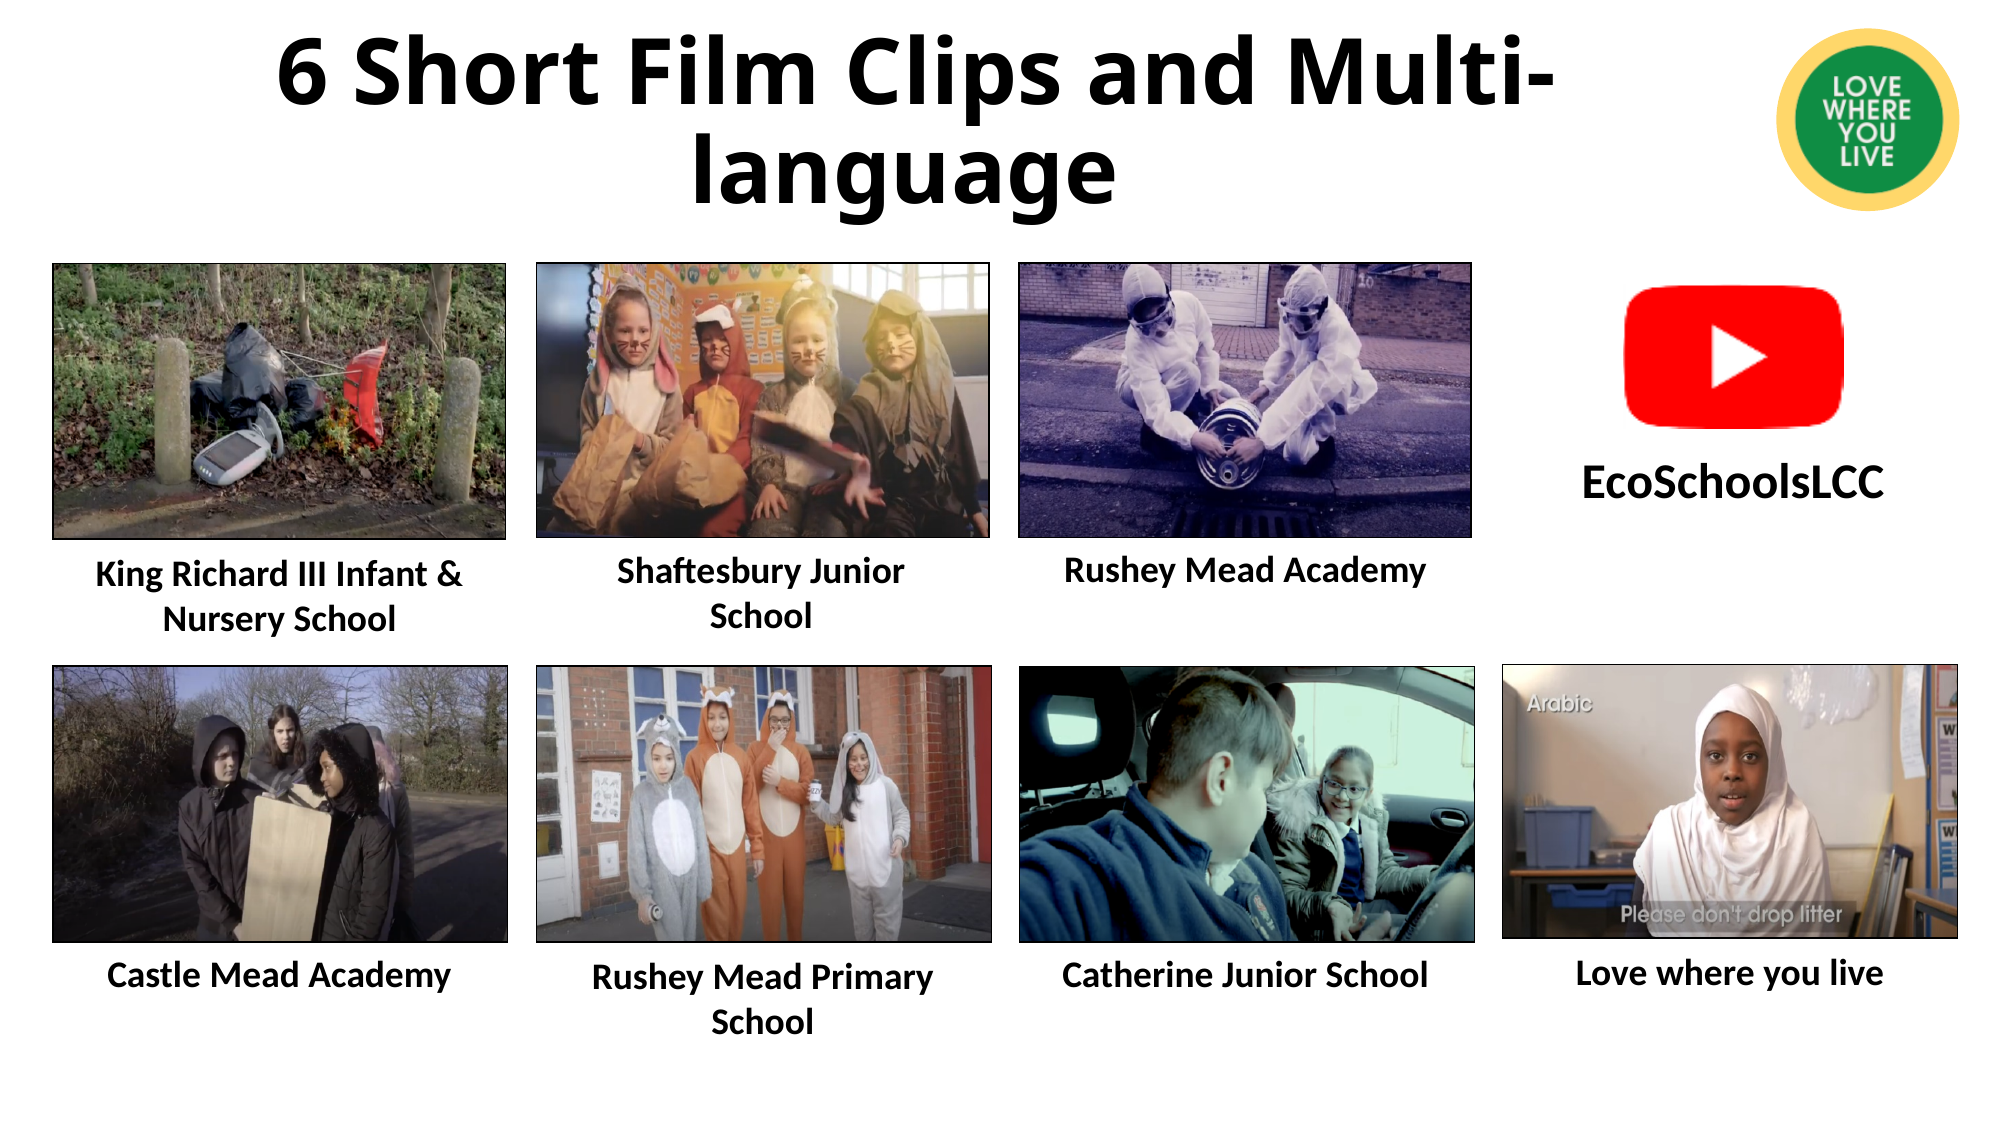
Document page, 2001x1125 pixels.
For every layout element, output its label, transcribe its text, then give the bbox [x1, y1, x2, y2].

picture [1776, 28, 1960, 212]
picture [1019, 263, 1471, 537]
text_box Catherine Junior School [1039, 943, 1453, 1003]
picture [1020, 667, 1474, 942]
text_box Rushey Mead Primary School [556, 944, 970, 1049]
text_box King Richard III Infant & Nursery School [72, 541, 487, 647]
text_box Shaftesbury Junior School [554, 538, 969, 644]
picture [537, 263, 989, 537]
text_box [1489, 284, 1977, 592]
picture [53, 666, 507, 942]
text_box Castle Mead Academy [72, 943, 487, 1003]
text_box Love where you live [1503, 940, 1957, 1001]
picture [53, 264, 505, 539]
title 6 Short Film Clips and Multi-language [53, 15, 1779, 234]
text_box Rushey Mead Academy [1038, 537, 1453, 598]
picture [537, 666, 991, 942]
picture [1503, 665, 1957, 938]
